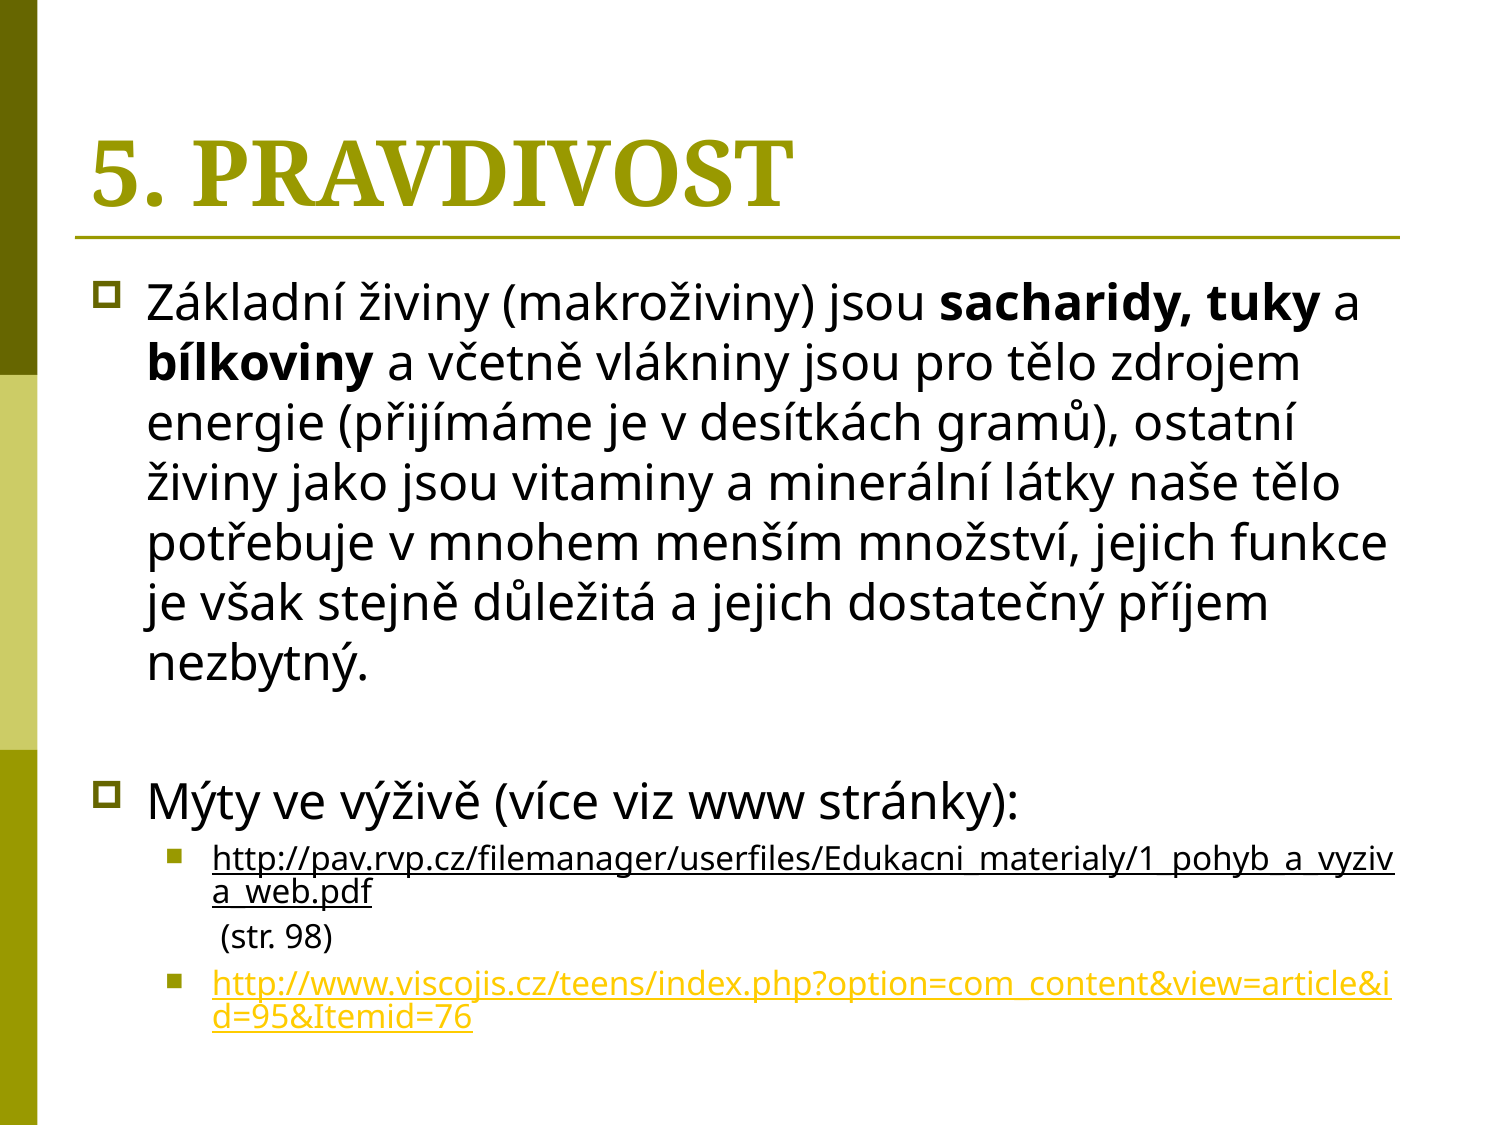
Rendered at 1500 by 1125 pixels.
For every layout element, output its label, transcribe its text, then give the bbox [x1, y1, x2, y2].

list Základní živiny (makroživiny) jsou sacharidy, tuky a bílkoviny a včetně vlákniny jsou pro tělo zdrojem energie (přijímáme je v desítkách gramů), ostatní živiny jako jsou vitaminy a minerální látky naše tělo potřebuje v mnohem menším množství, jejich funkce je však stejně důležitá a jejich dostatečný příjem nezbytný. Mýty ve výživě (více viz www stránky): http://pav.rvp.cz/filemanager/userfiles/Edukacni_materialy/1_pohyb_a_vyziva_web.pdf (str. 98) http://www.viscojis.cz/teens/index.php?option=com_content&view=article&id=95&Itemid=76 [75, 262, 1425, 1006]
title 5. PRAVDIVOST [75, 45, 1425, 233]
